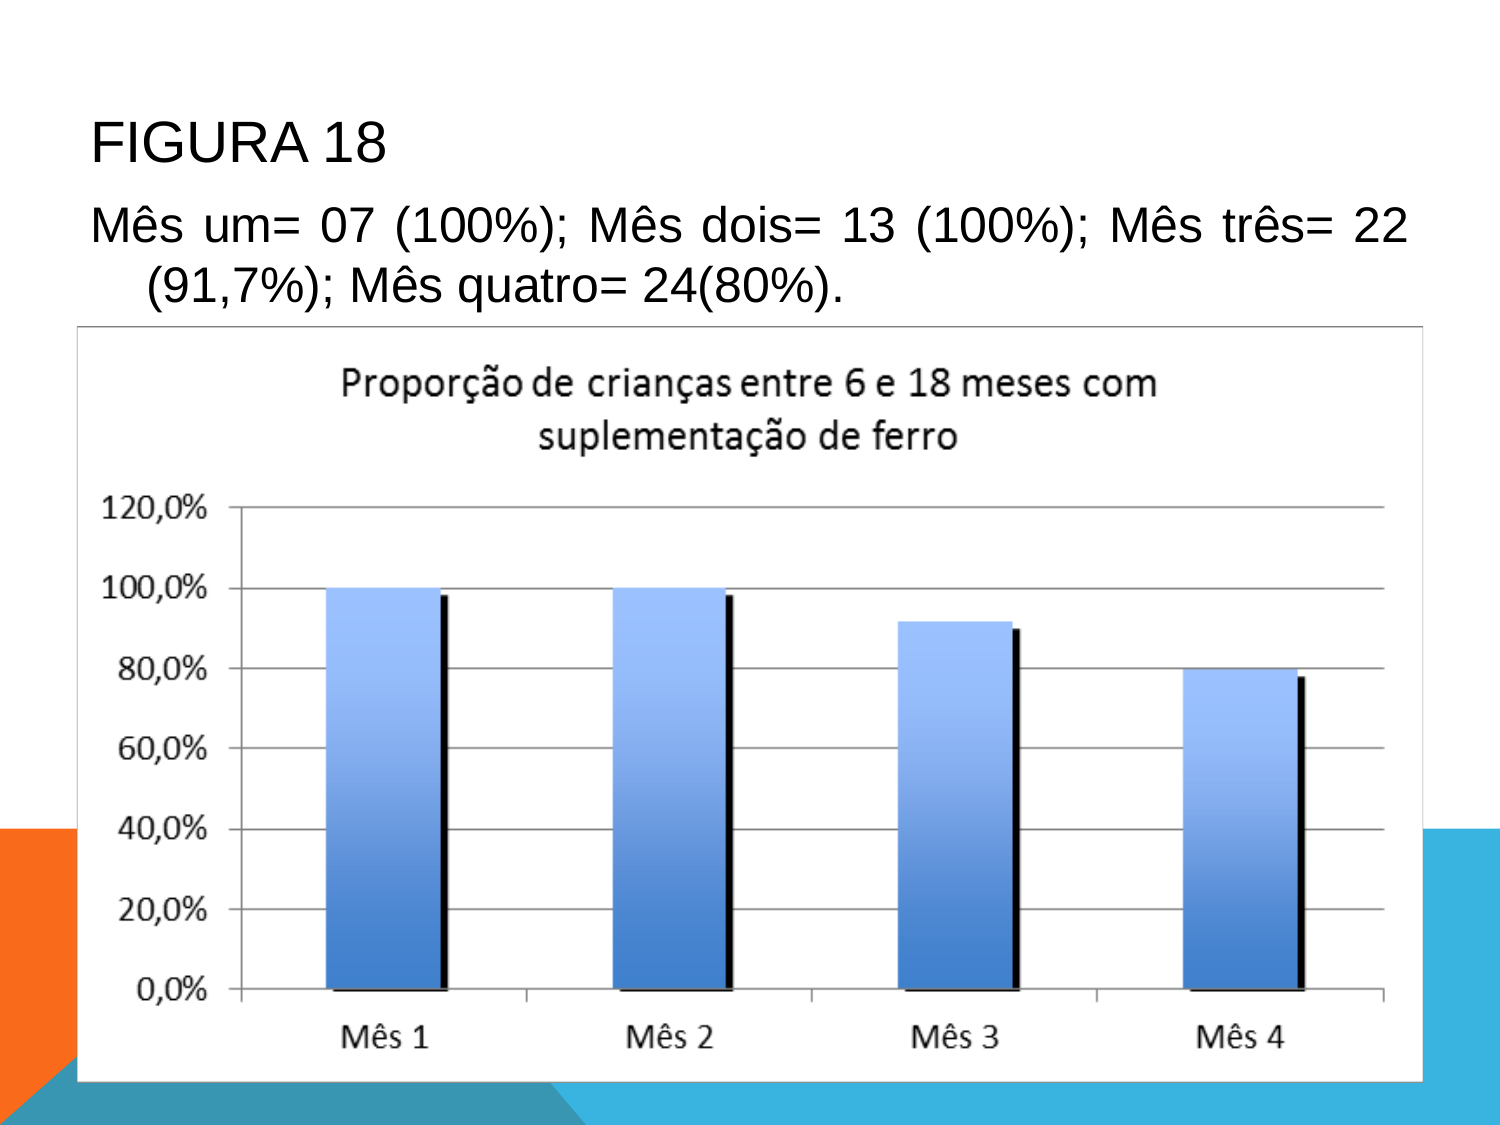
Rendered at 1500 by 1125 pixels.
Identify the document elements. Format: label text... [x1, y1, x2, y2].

list Mês um= 07 (100%); Mês dois= 13 (100%); Mês três= 22 (91,7%); Mês quatro= 24(80%). [75, 184, 1425, 326]
picture [76, 326, 1424, 1083]
title Figura 18 [75, 80, 1425, 184]
